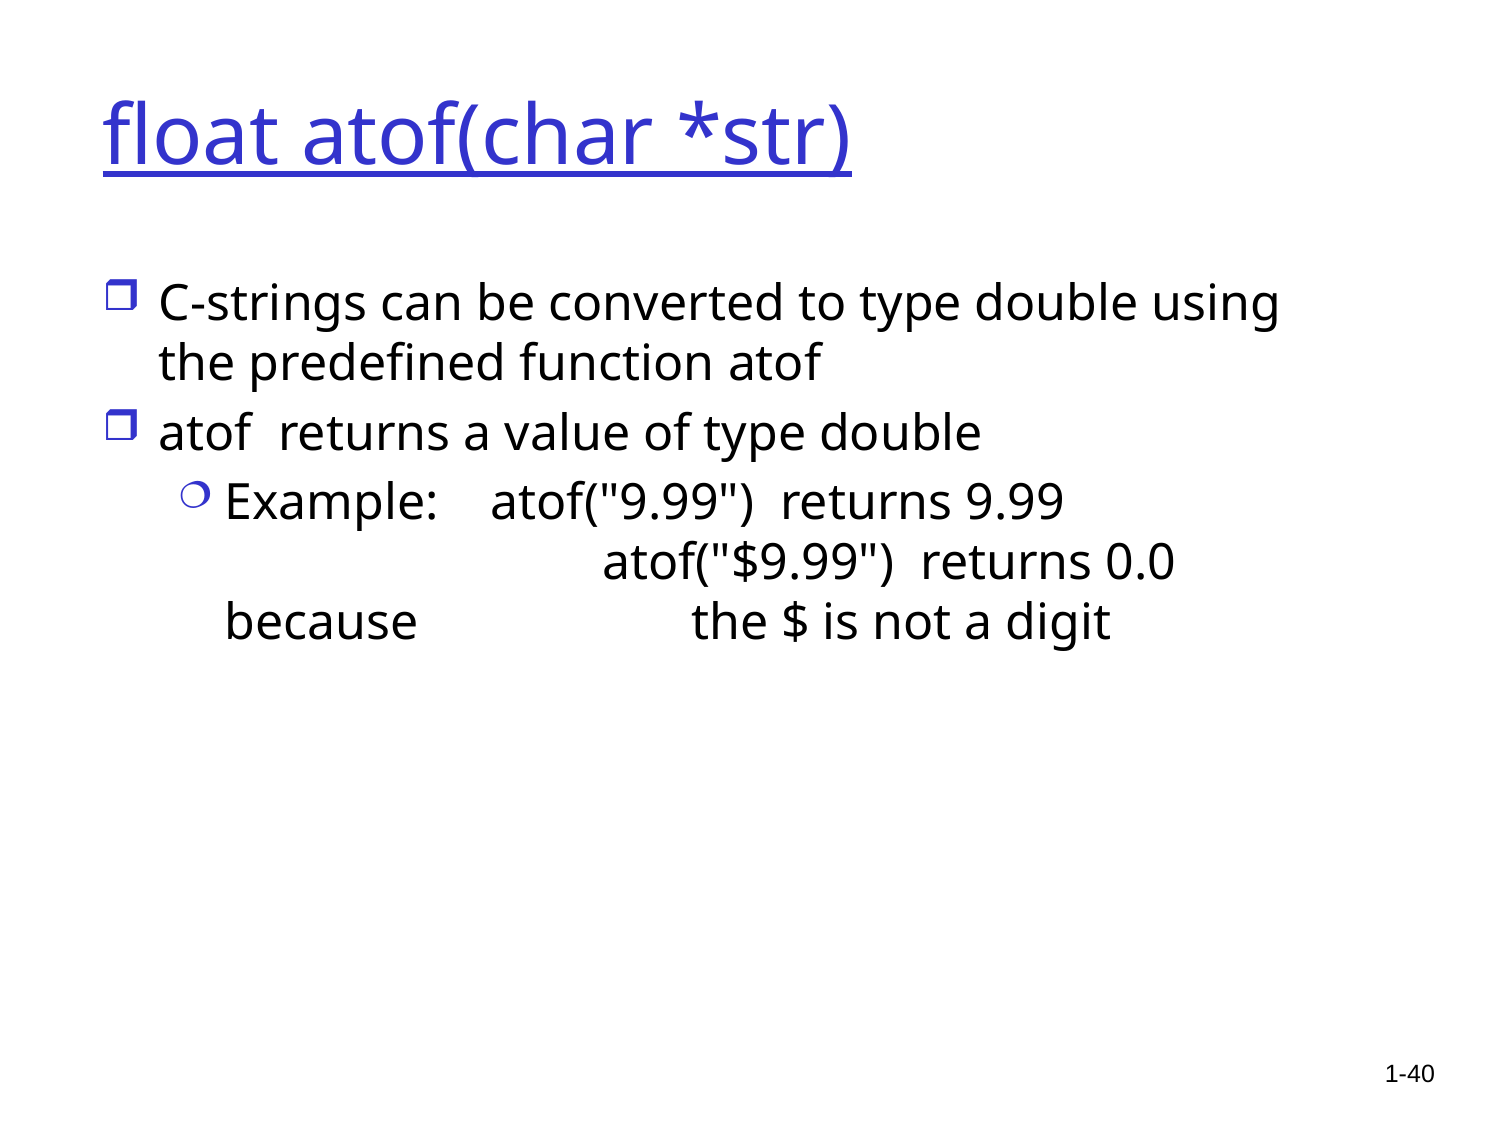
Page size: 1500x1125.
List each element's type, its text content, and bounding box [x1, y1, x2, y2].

slide_number 1-40 [1338, 1049, 1451, 1125]
title float atof(char *str) [87, 37, 1363, 226]
list C-strings can be converted to type double using the predefined function atof atof returns a value of type double Example: atof("9.99") returns 9.99 atof("$9.99") returns 0.0 because the $ is not a digit [87, 262, 1363, 1026]
